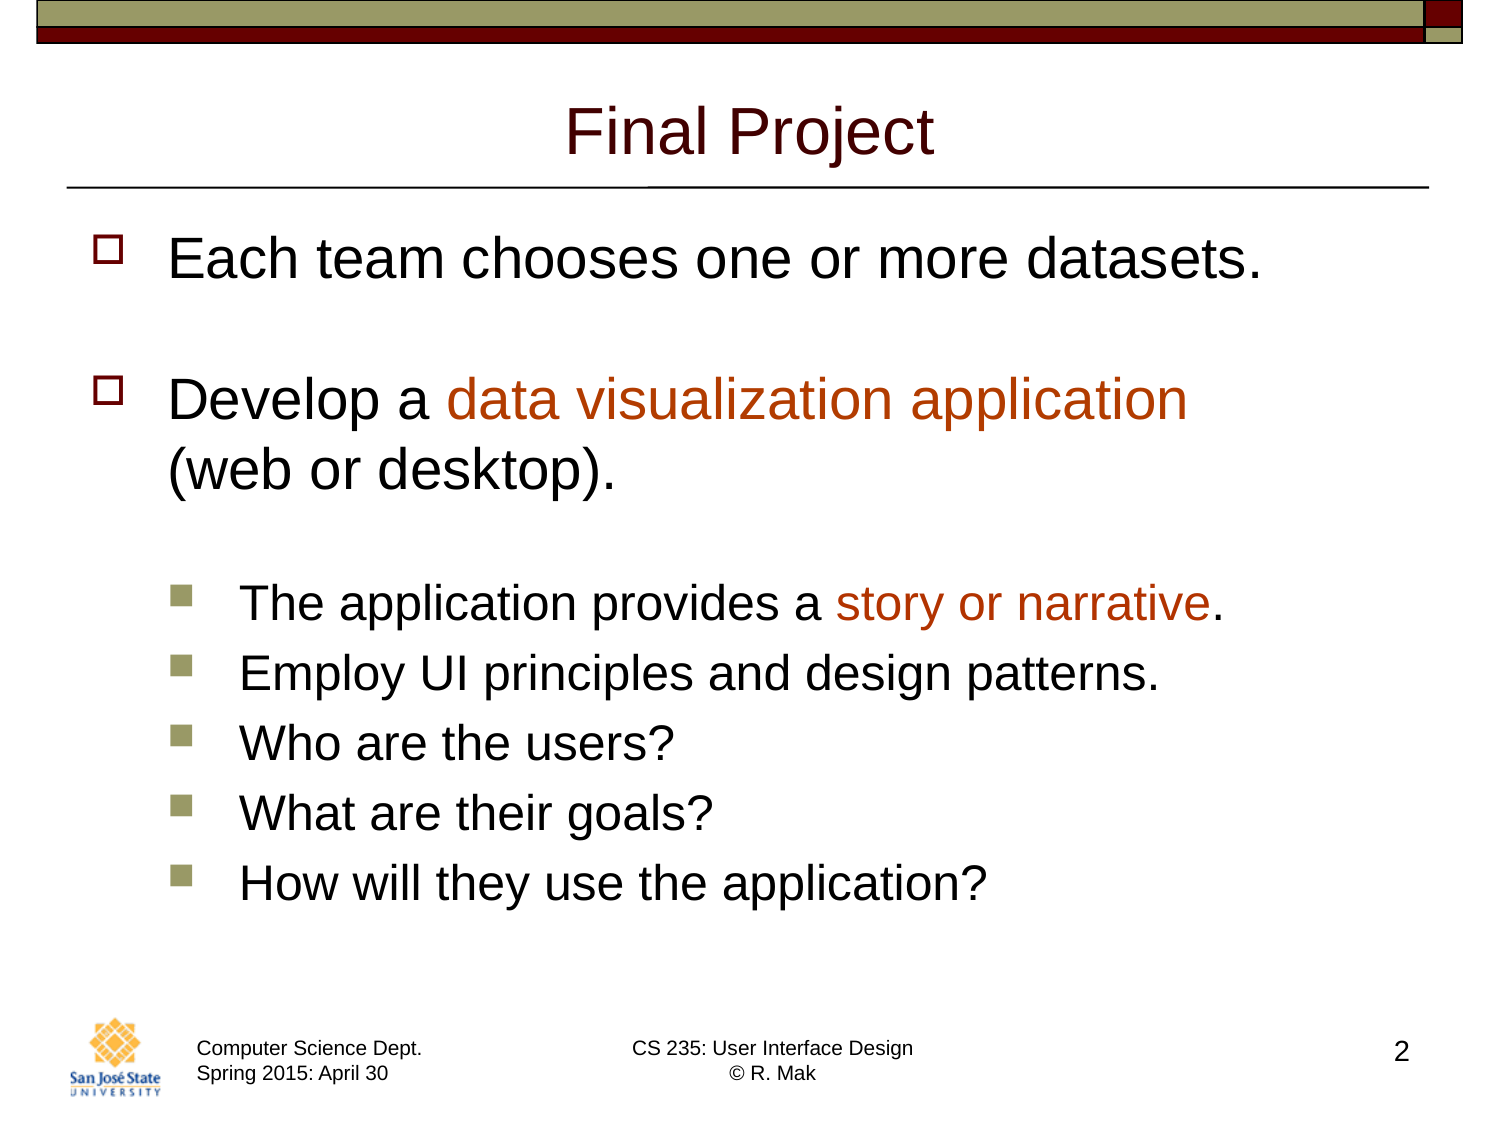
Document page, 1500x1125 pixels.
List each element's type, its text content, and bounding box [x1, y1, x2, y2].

slide_number 2 [1112, 1025, 1425, 1100]
picture [60, 1012, 166, 1112]
title Final Project [75, 67, 1425, 175]
list Each team chooses one or more datasets. Develop a data visualization application (web or desktop). The application provides a story or narrative. Employ UI principles and design patterns. Who are the users? What are their goals? How will they use the application? [75, 212, 1425, 1006]
